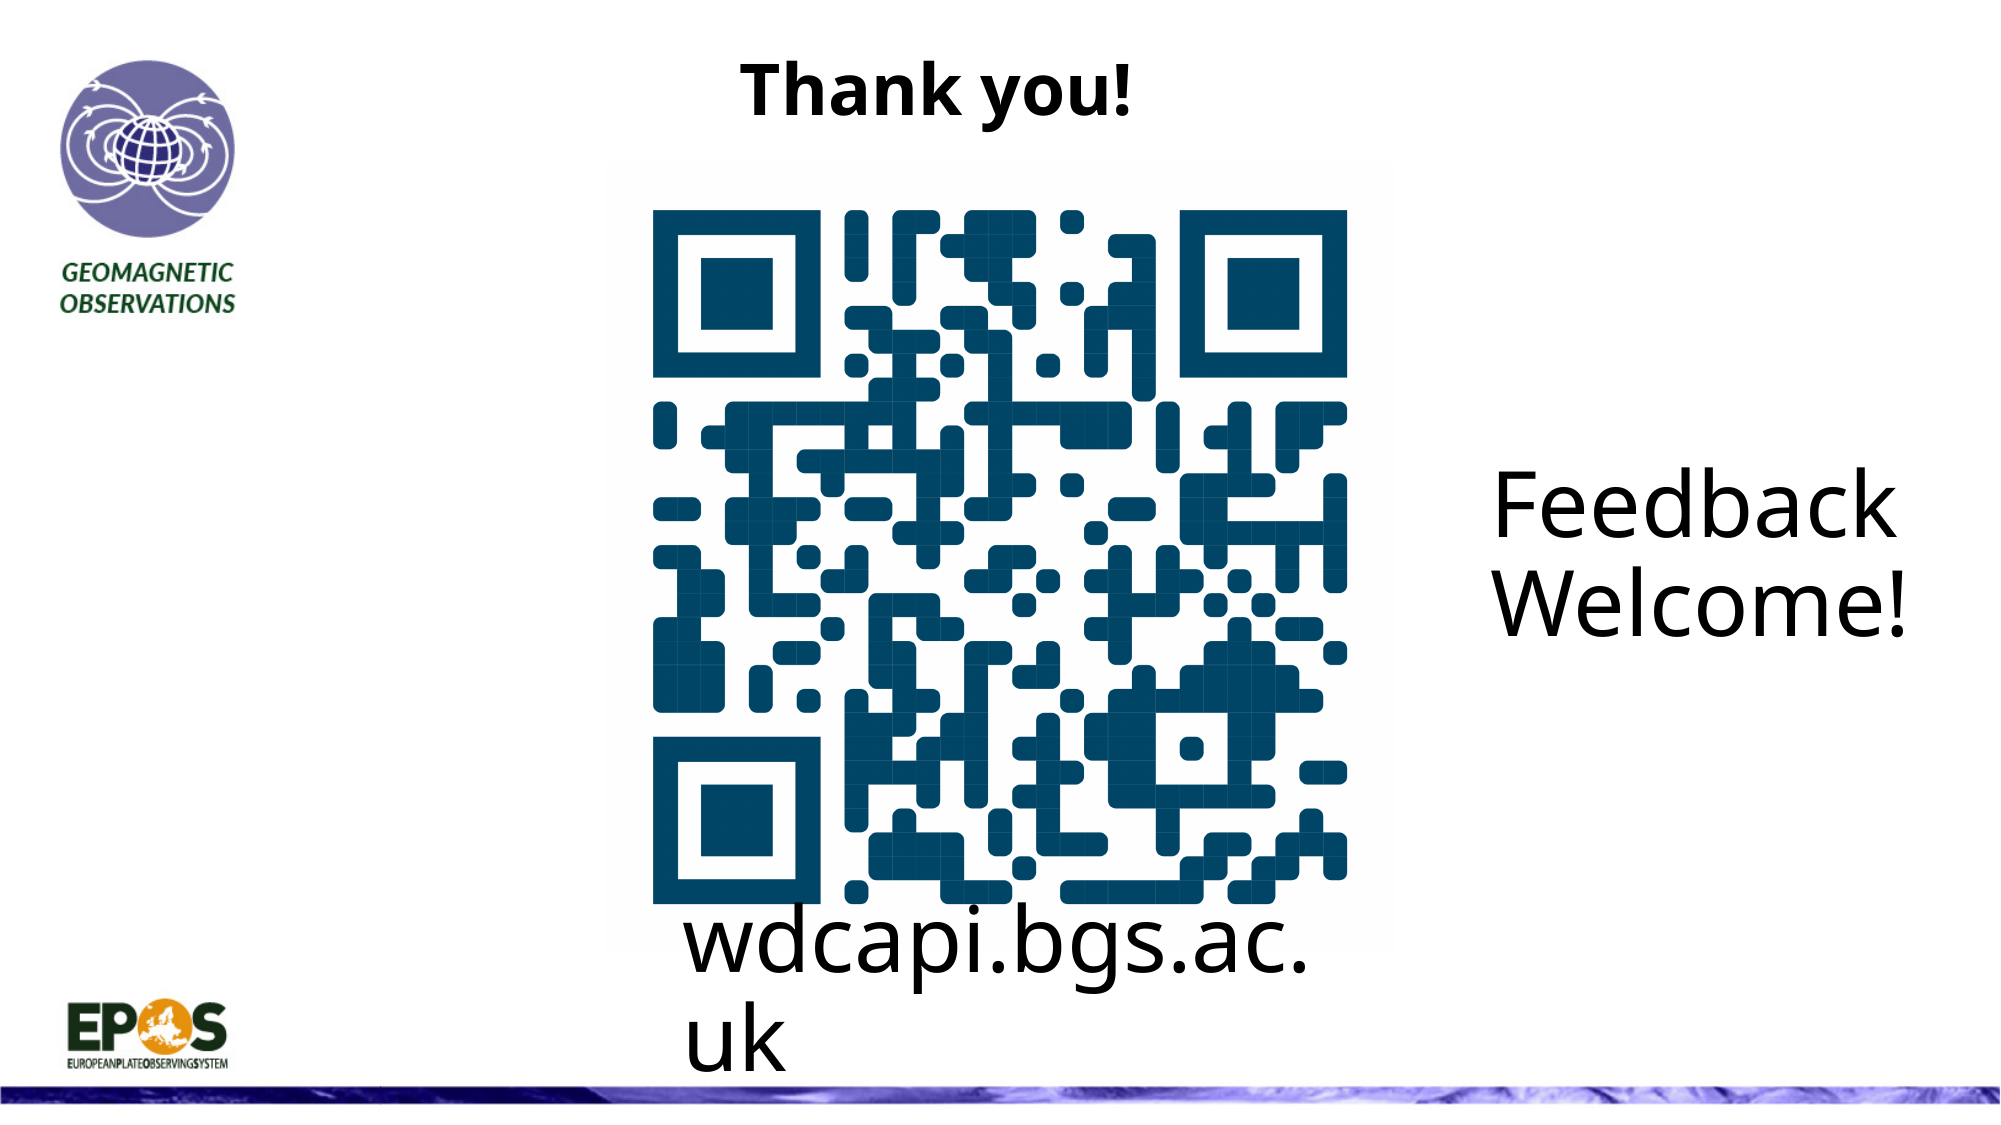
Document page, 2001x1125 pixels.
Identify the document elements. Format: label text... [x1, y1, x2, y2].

text_box Feedback Welcome! [1475, 448, 2000, 666]
text_box wdcapi.bgs.ac.uk [667, 953, 1333, 1102]
title Thank you! [724, 23, 1221, 162]
picture [0, 0, 2001, 1125]
